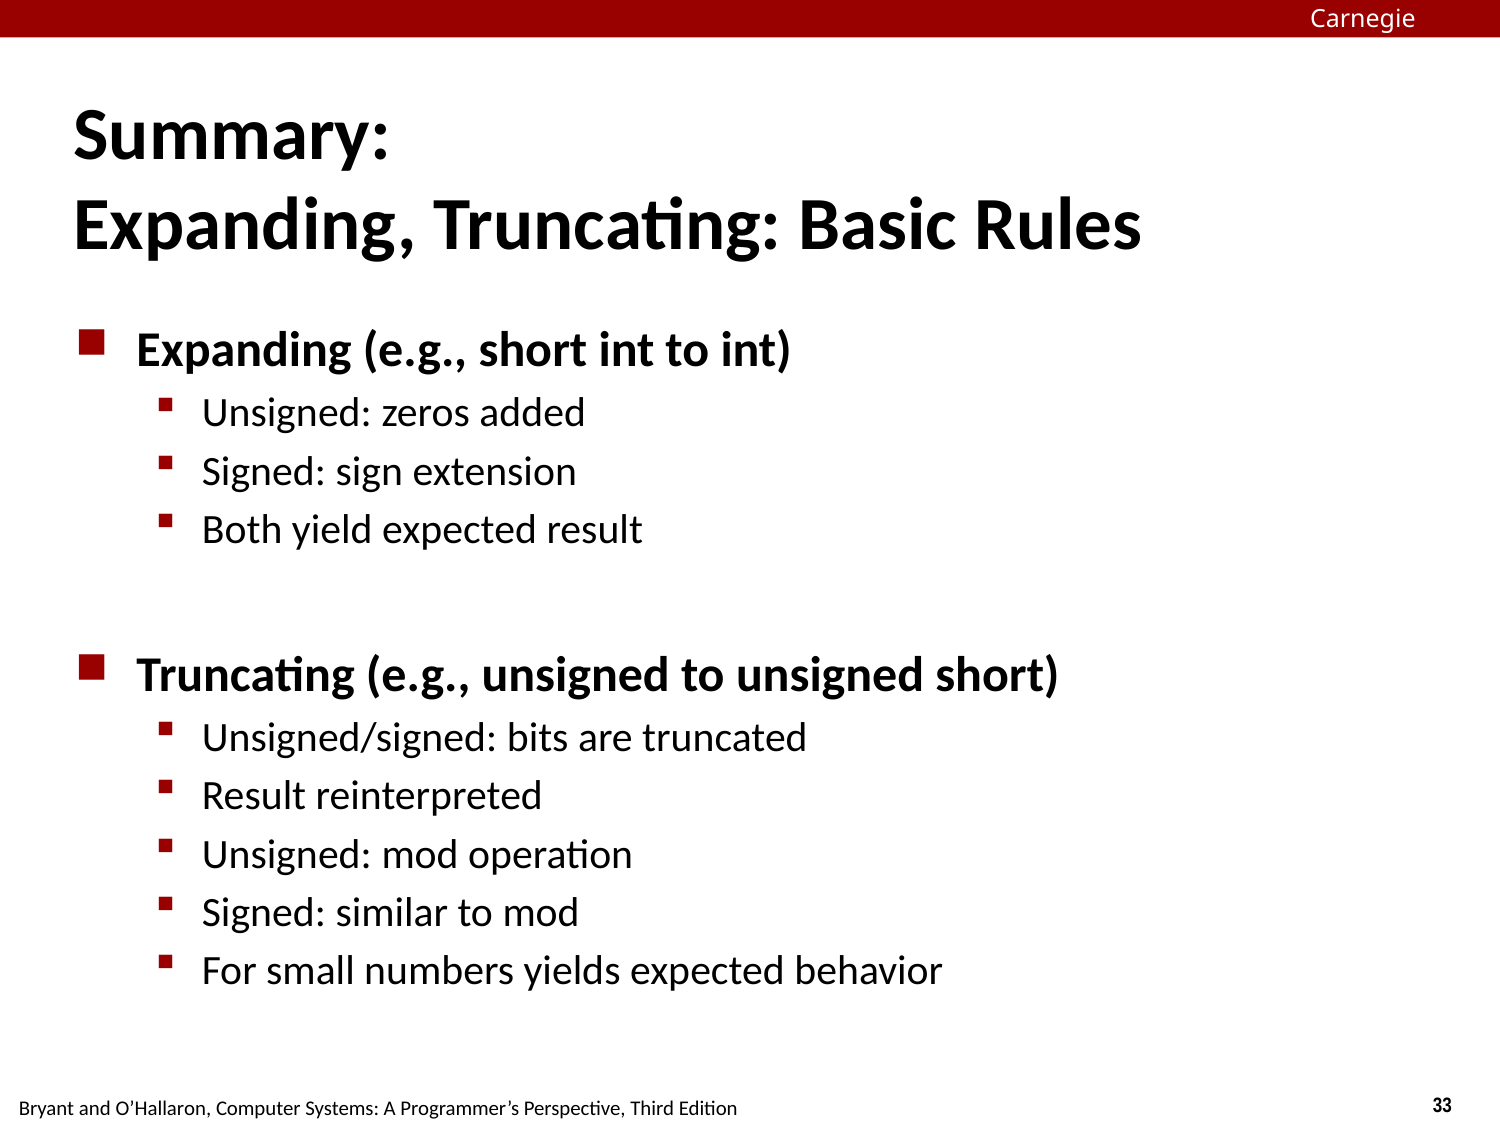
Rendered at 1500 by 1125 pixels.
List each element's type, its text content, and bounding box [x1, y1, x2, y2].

list Expanding (e.g., short int to int) Unsigned: zeros added Signed: sign extension Both yield expected result Truncating (e.g., unsigned to unsigned short) Unsigned/signed: bits are truncated Result reinterpreted Unsigned: mod operation Signed: similar to mod For small numbers yields expected behavior [64, 309, 1361, 1125]
title Summary: Expanding, Truncating: Basic Rules [58, 112, 1305, 238]
